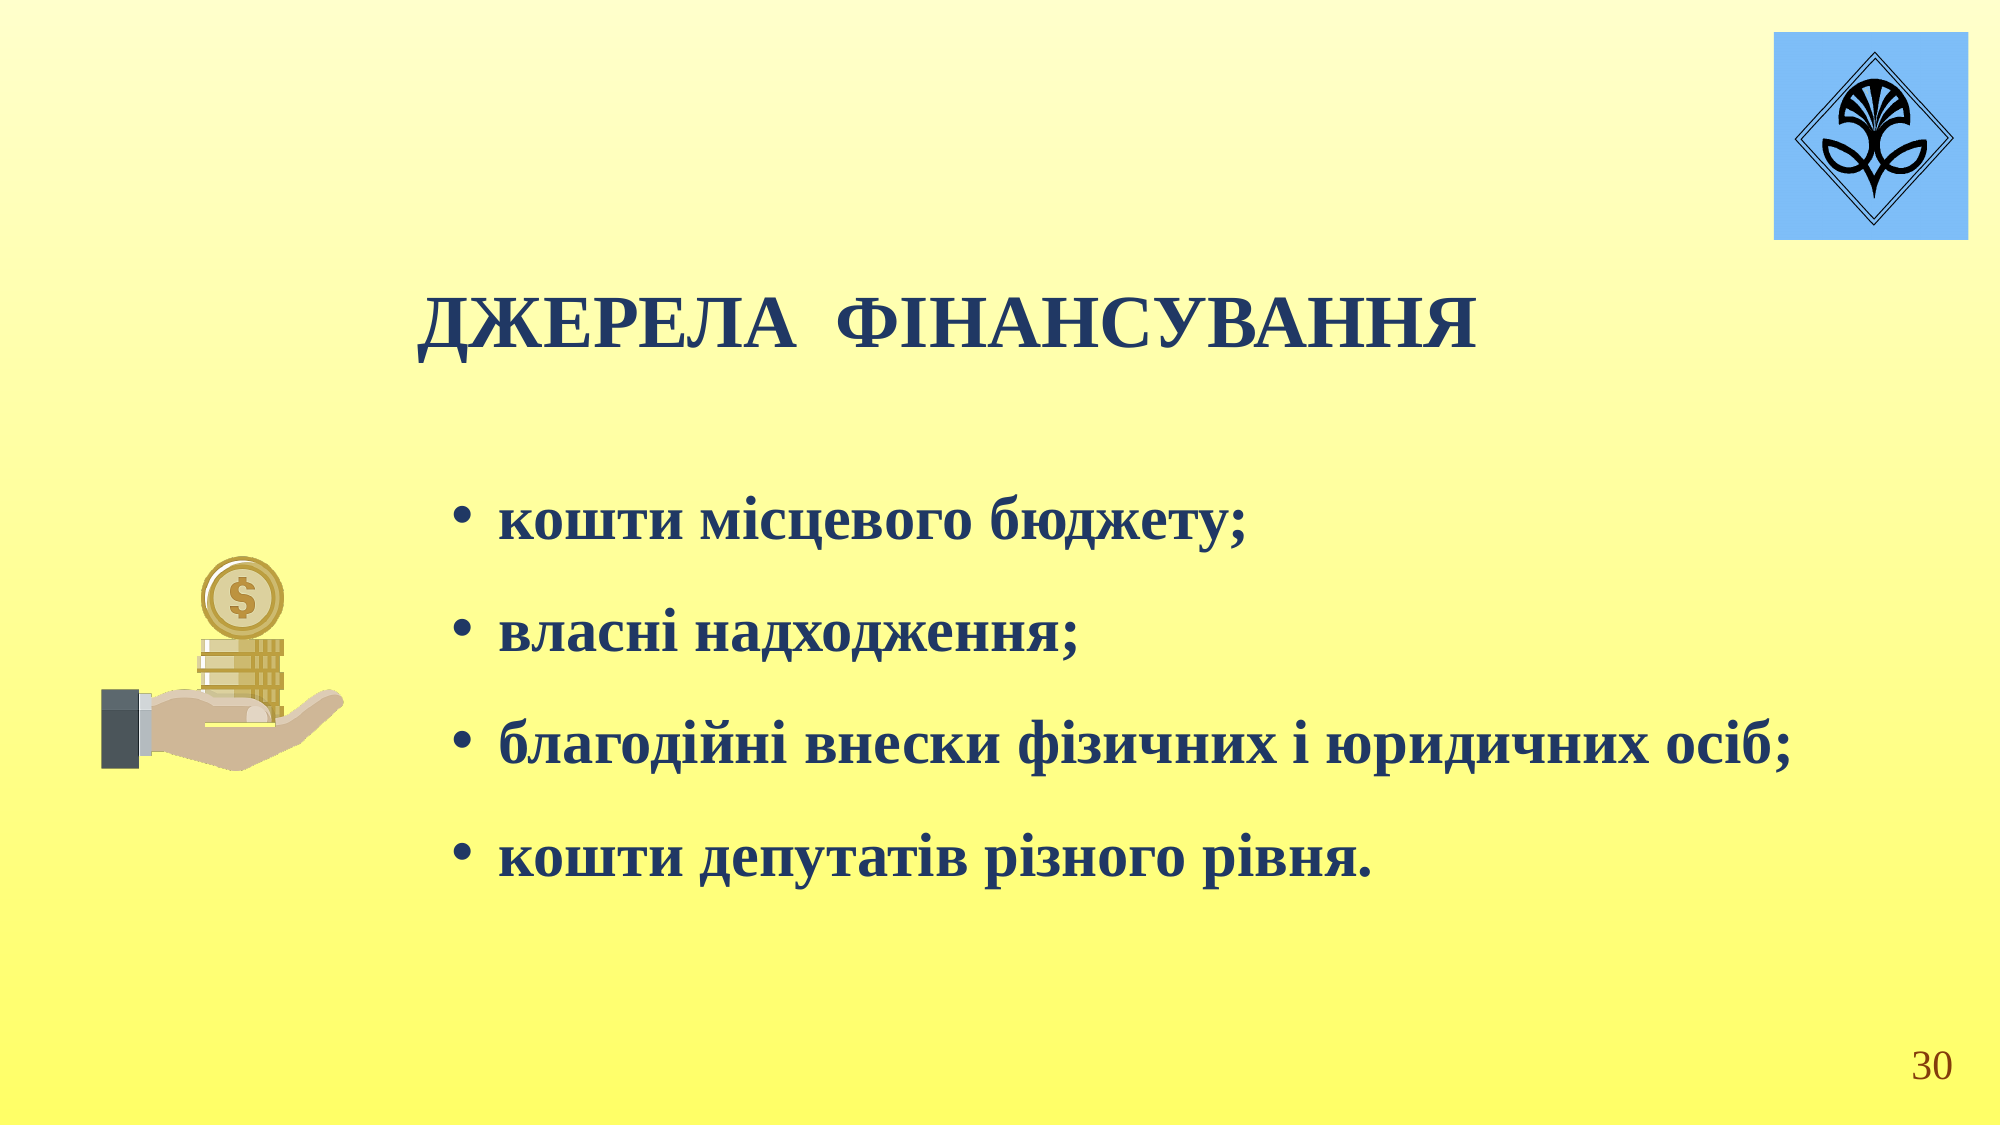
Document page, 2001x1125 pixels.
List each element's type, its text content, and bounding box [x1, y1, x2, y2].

text_box ДЖЕРЕЛА ФІНАНСУВАННЯ [195, 264, 1701, 370]
picture [89, 527, 355, 793]
text_box кошти місцевого бюджету; власні надходження; благодійні внески фізичних і юридичних осіб; кошти депутатів різного рівня. [436, 431, 1853, 897]
slide_number 30 [1880, 1033, 1969, 1093]
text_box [1773, 32, 1969, 240]
